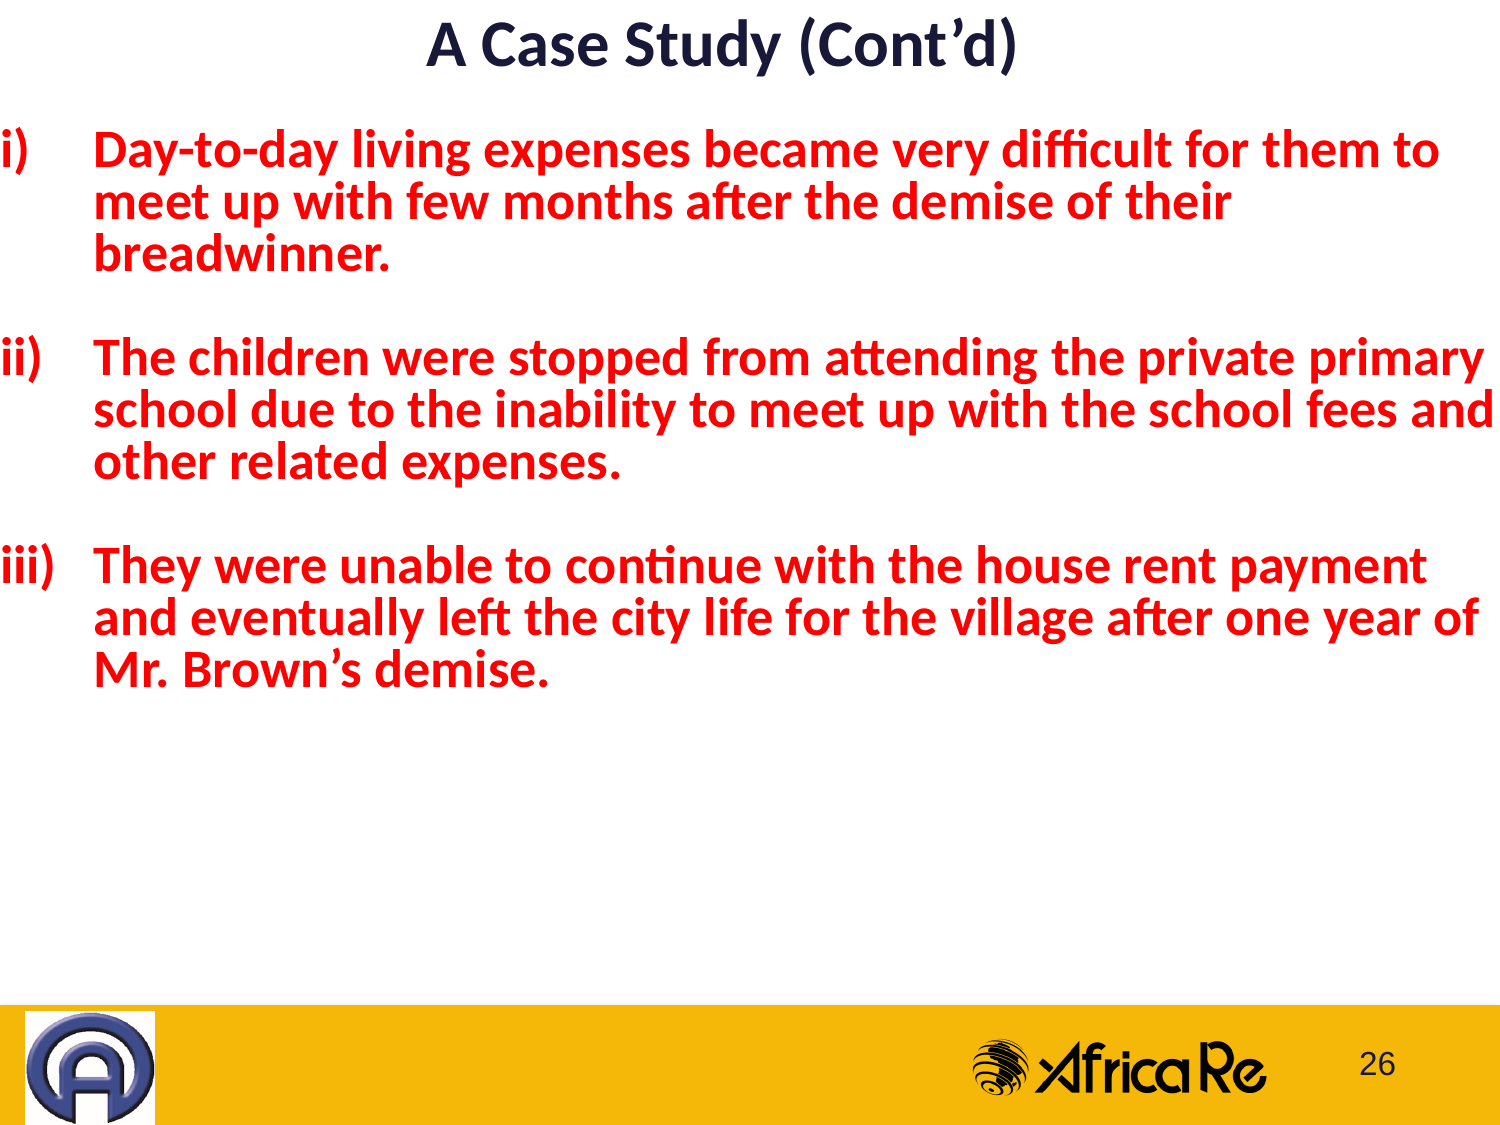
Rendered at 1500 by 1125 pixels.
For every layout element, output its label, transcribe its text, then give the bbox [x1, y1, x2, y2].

text_box A Case Study (Cont’d) [0, 0, 1446, 87]
picture [968, 1034, 1272, 1100]
picture [24, 1011, 155, 1125]
text_box [0, 1004, 1500, 1125]
text_box Day-to-day living expenses became very difficult for them to meet up with few months after the demise of their breadwinner. The children were stopped from attending the private primary school due to the inability to meet up with the school fees and other related expenses. They were unable to continue with the house rent payment and eventually left the city life for the village after one year of Mr. Brown’s demise. [0, 61, 1500, 1000]
text_box 26 [1272, 1034, 1411, 1090]
